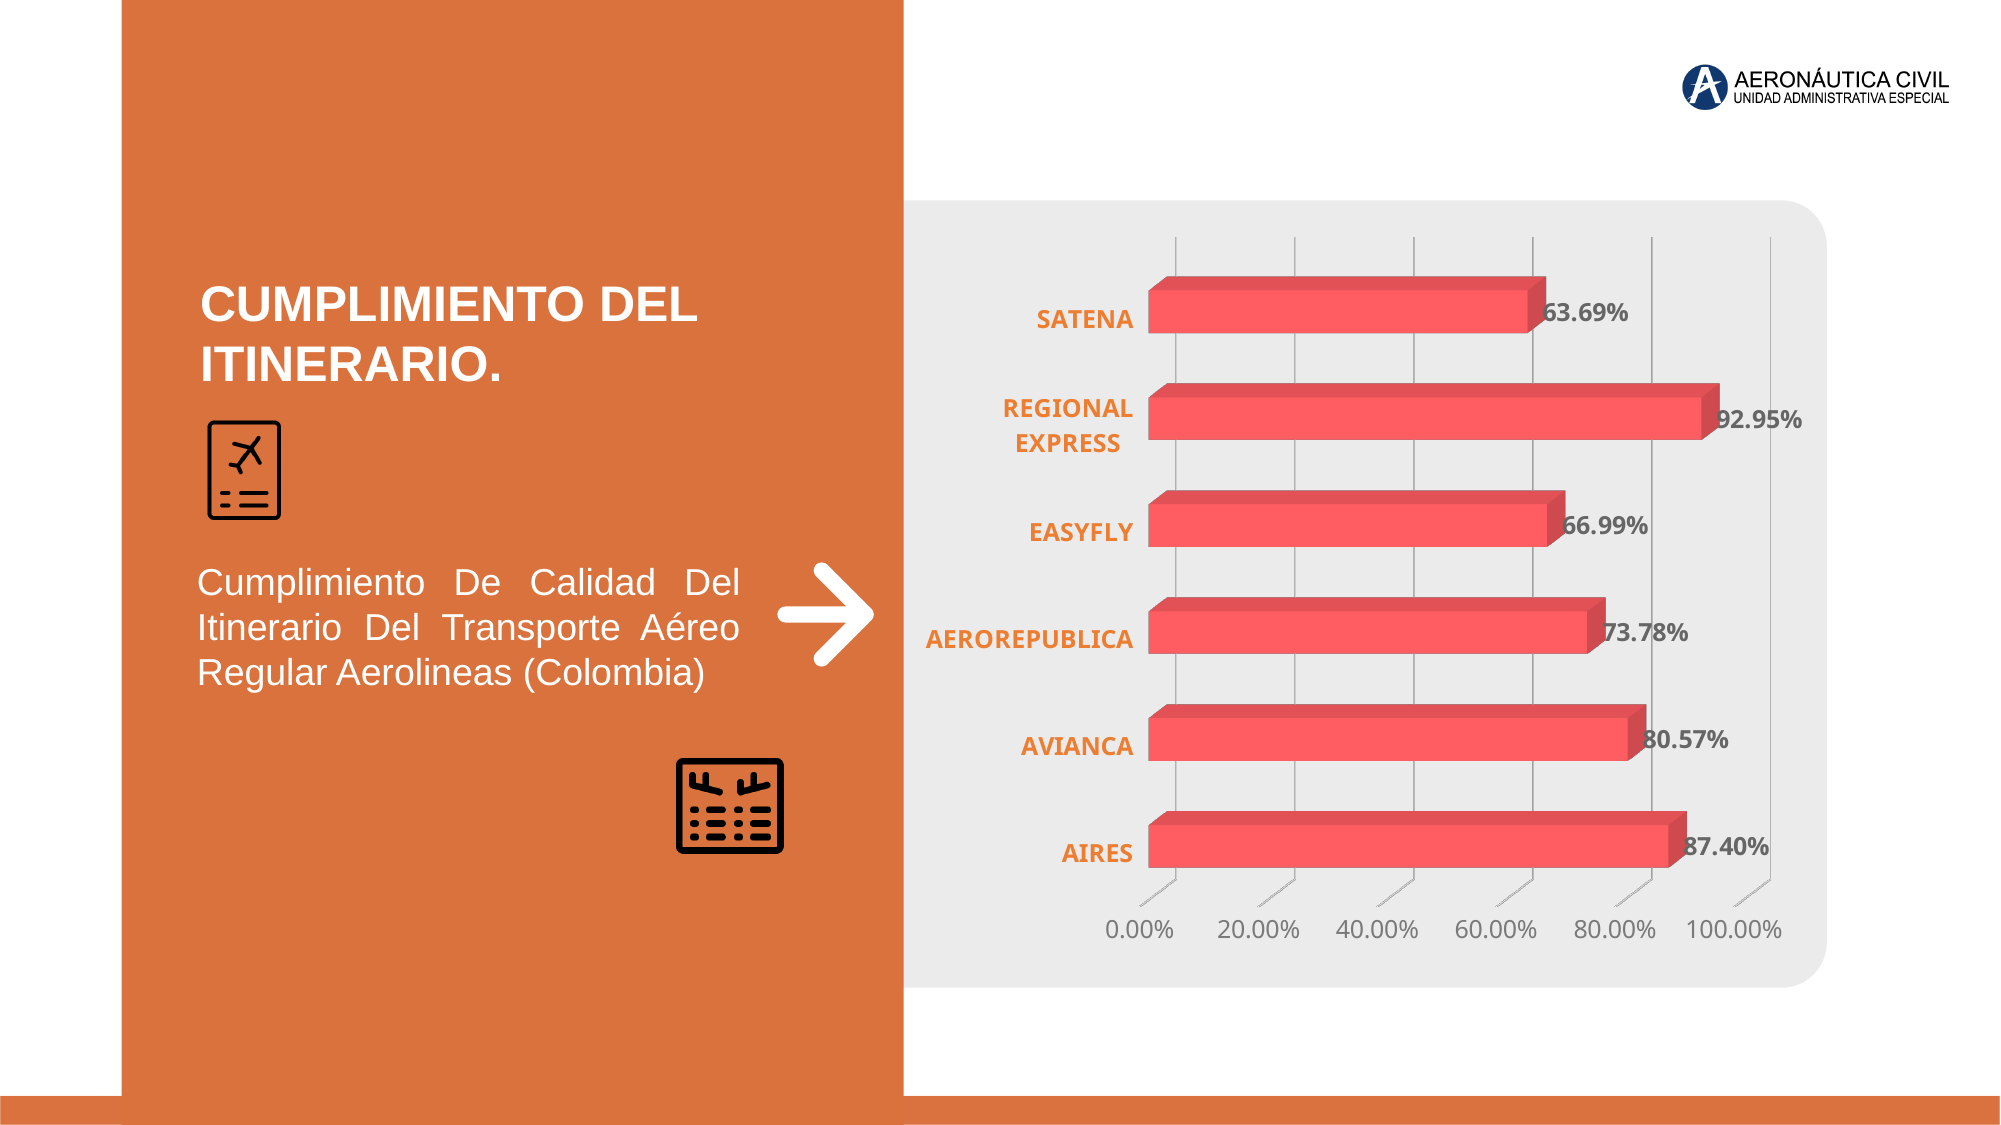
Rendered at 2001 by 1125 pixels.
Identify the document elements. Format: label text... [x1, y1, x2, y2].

text_box CUMPLIMIENTO DEL ITINERARIO. [185, 263, 759, 489]
picture [206, 419, 282, 521]
text_box [121, 0, 904, 1125]
text_box [777, 562, 874, 667]
picture [0, 0, 121, 1125]
text_box Cumplimiento De Calidad Del Itinerario Del Transporte Aéreo Regular Aerolineas (Colombia) [182, 550, 755, 773]
chart [903, 222, 1805, 962]
text_box [904, 200, 1827, 988]
picture [904, 0, 2000, 1125]
picture [674, 756, 785, 855]
